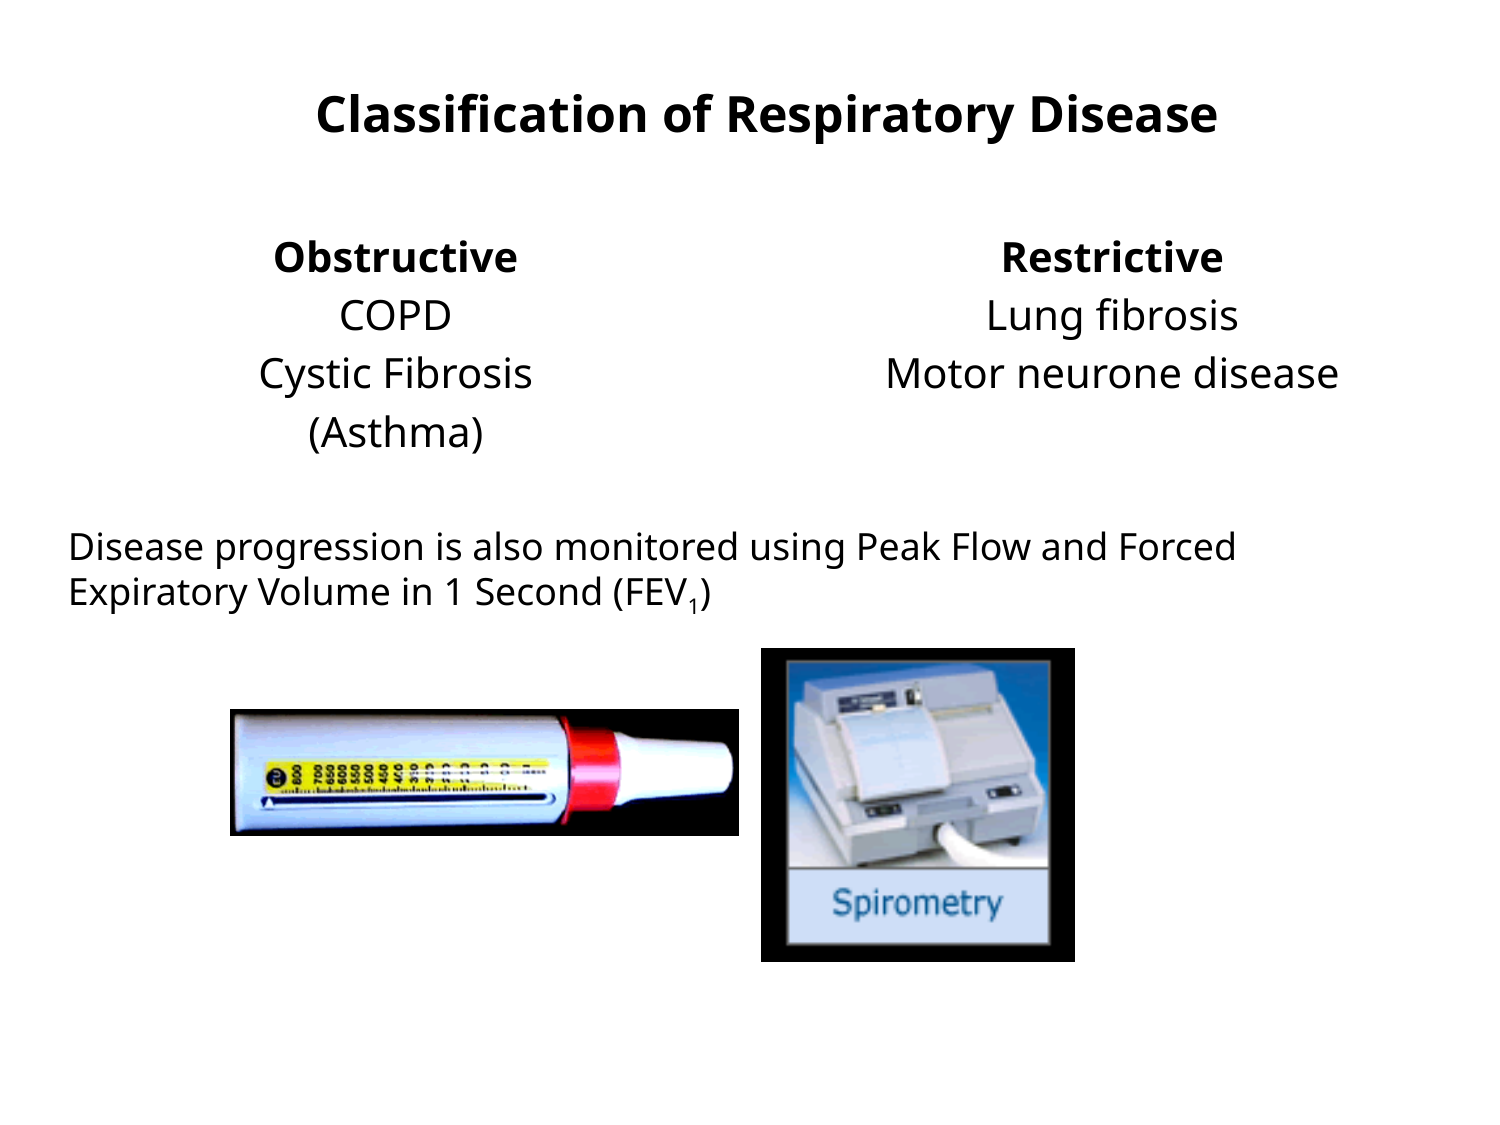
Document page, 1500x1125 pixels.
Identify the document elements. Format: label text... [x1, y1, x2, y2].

title Classification of Respiratory Disease [64, 19, 1471, 207]
list Restrictive Lung fibrosis Motor neurone disease [767, 222, 1458, 956]
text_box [52, 514, 1424, 962]
list Obstructive COPD Cystic Fibrosis (Asthma) [64, 222, 727, 513]
